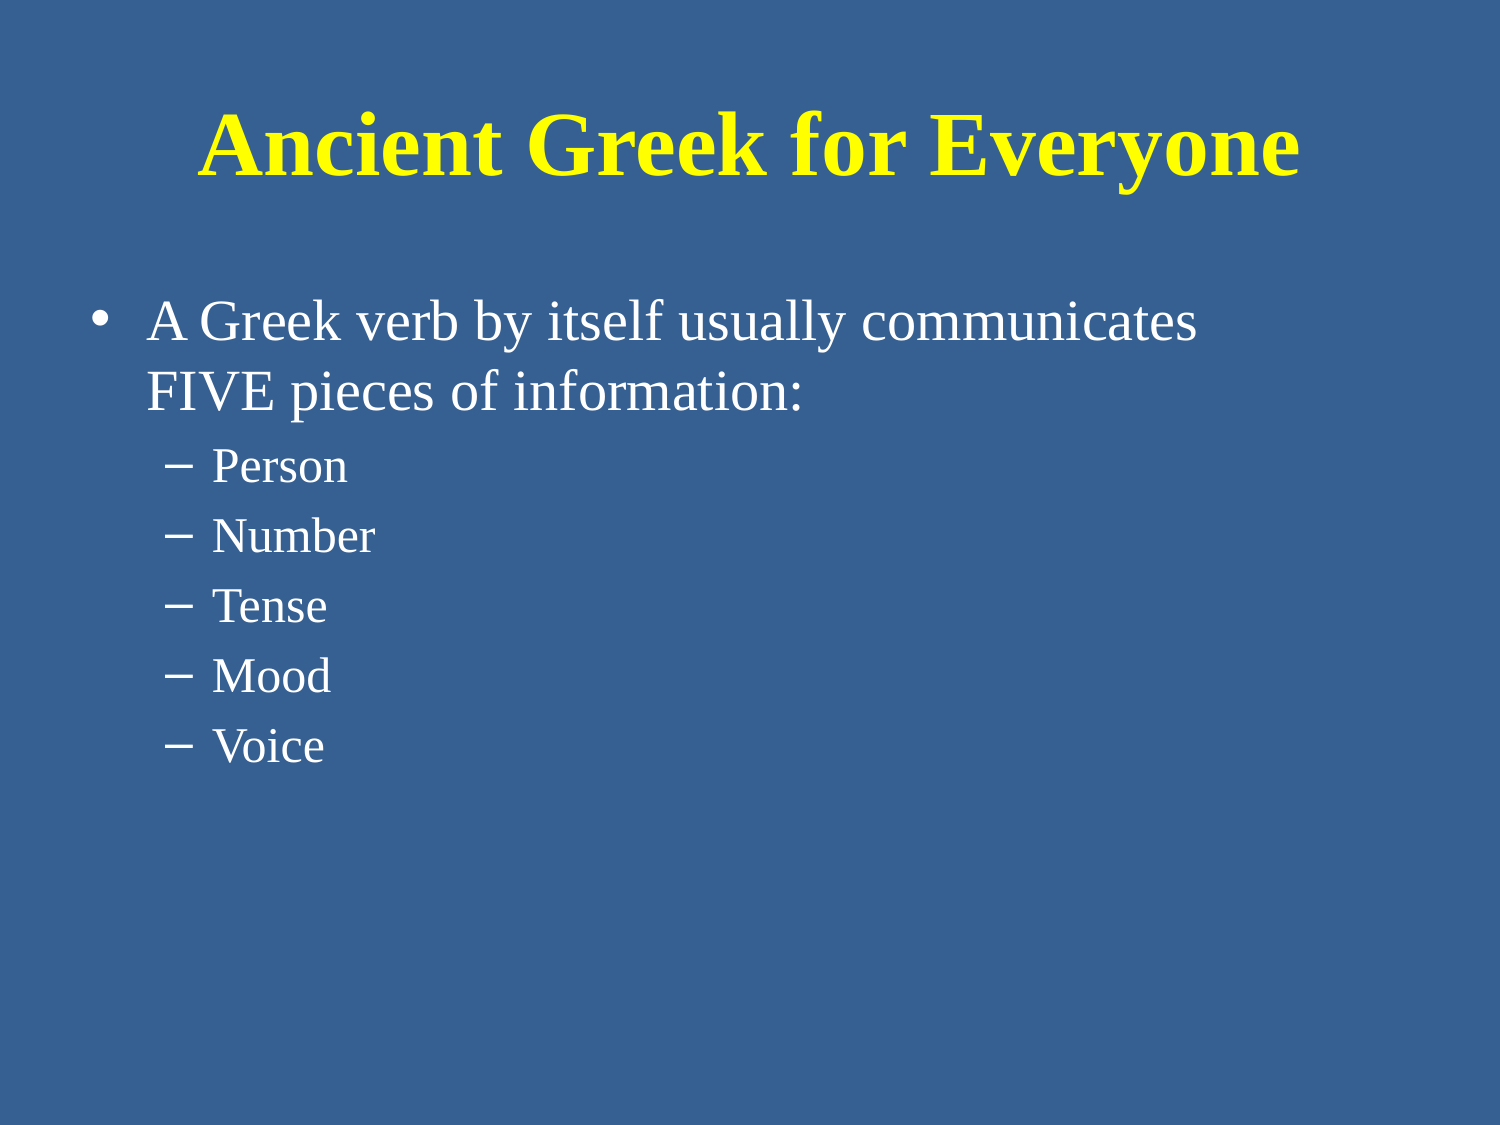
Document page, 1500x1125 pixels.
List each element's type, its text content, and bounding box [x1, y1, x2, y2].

list A Greek verb by itself usually communicates FIVE pieces of information: Person Number Tense Mood Voice [75, 275, 1338, 1075]
title Ancient Greek for Everyone [75, 45, 1425, 233]
